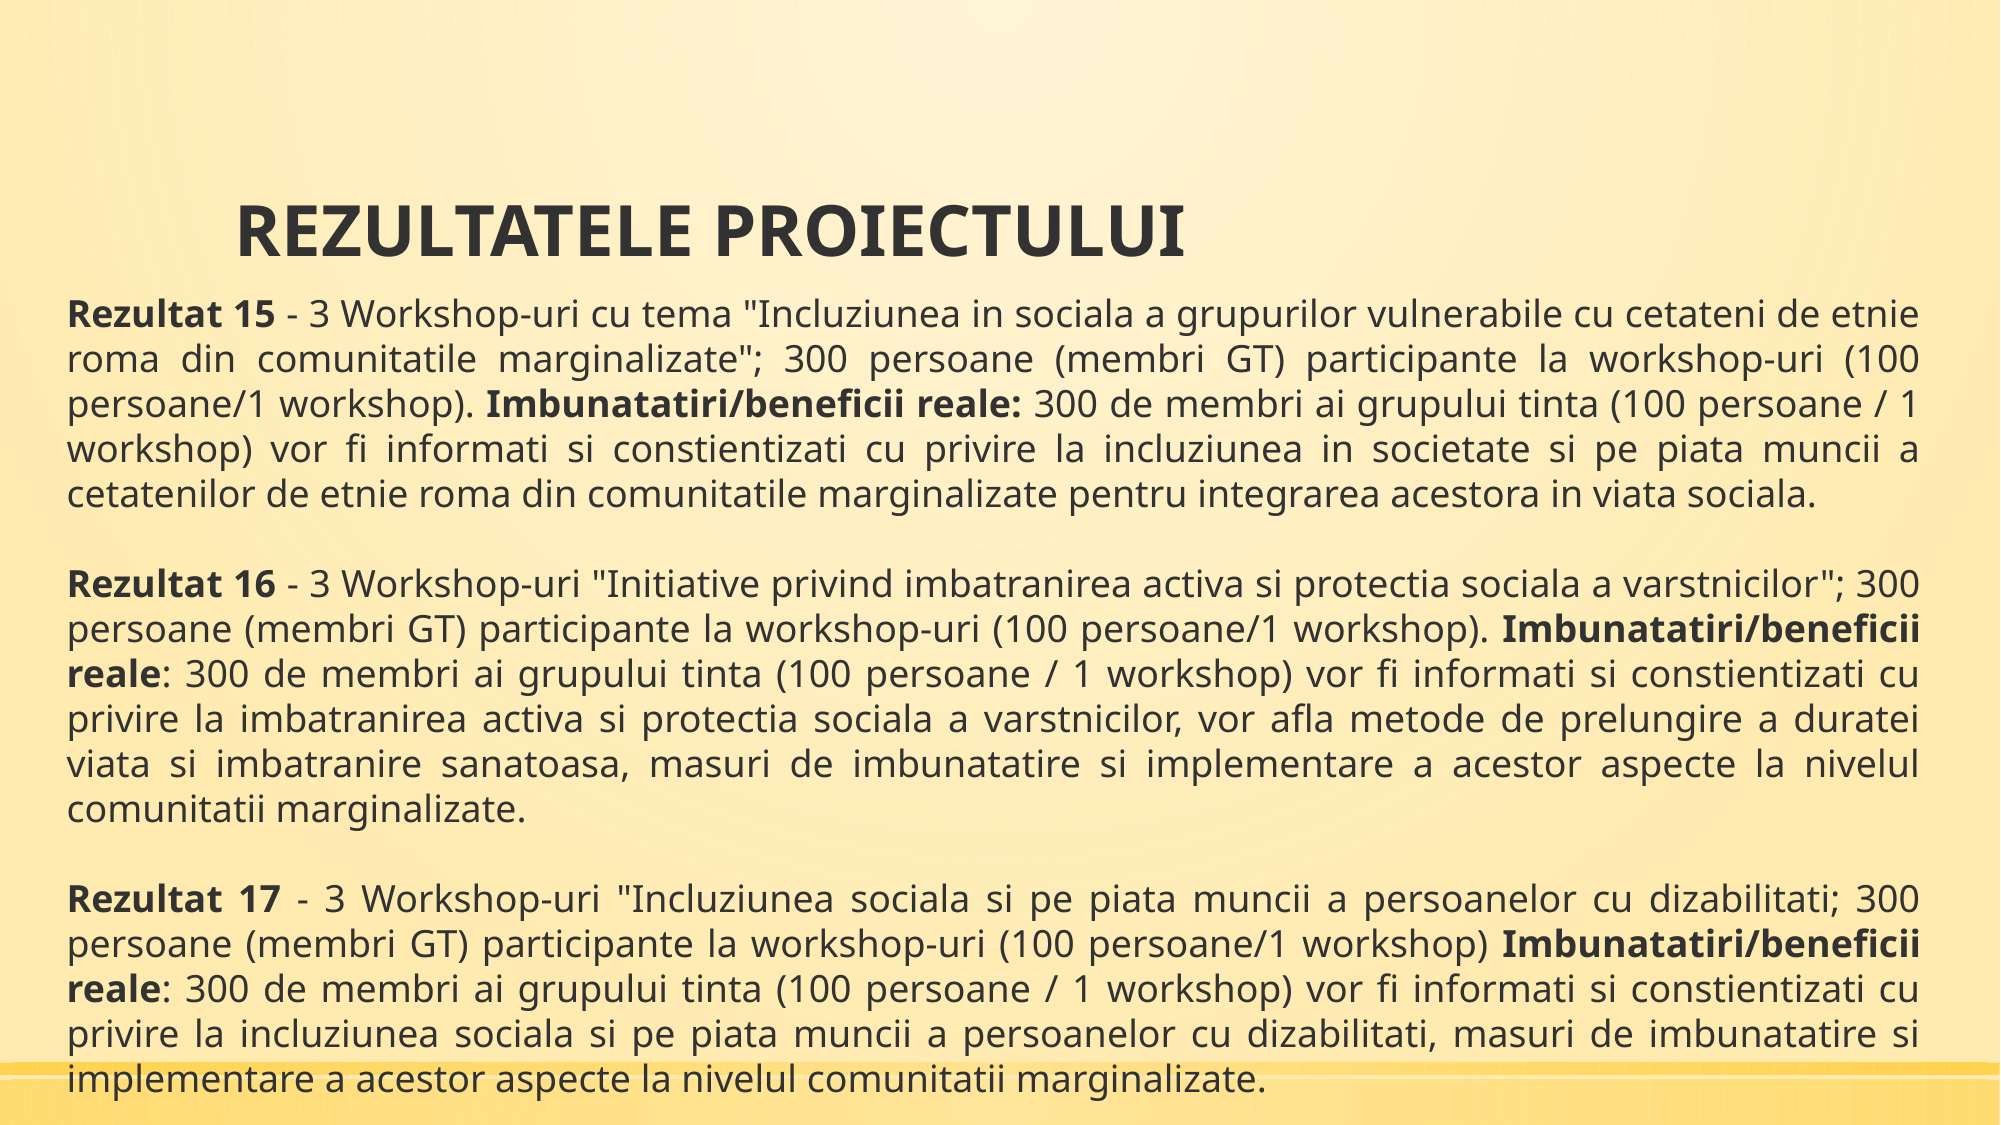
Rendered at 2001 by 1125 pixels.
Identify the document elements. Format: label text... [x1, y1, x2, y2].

title REZULTATELE PROIECTULUI [219, 76, 1780, 279]
text_box Rezultat 15 - 3 Workshop-uri cu tema "Incluziunea in sociala a grupurilor vulnerabile cu cetateni de etnie roma din comunitatile marginalizate"; 300 persoane (membri GT) participante la workshop-uri (100 persoane/1 workshop). Imbunatatiri/beneficii reale: 300 de membri ai grupului tinta (100 persoane / 1 workshop) vor fi informati si constientizati cu privire la incluziunea in societate si pe piata muncii a cetatenilor de etnie roma din comunitatile marginalizate pentru integrarea acestora in viata sociala. Rezultat 16 - 3 Workshop-uri "Initiative privind imbatranirea activa si protectia sociala a varstnicilor"; 300 persoane (membri GT) participante la workshop-uri (100 persoane/1 workshop). Imbunatatiri/beneficii reale: 300 de membri ai grupului tinta (100 persoane / 1 workshop) vor fi informati si constientizati cu privire la imbatranirea activa si protectia sociala a varstnicilor, vor afla metode de prelungire a duratei viata si imbatranire sanatoasa, masuri de imbunatatire si implementare a acestor aspecte la nivelul comunitatii marginalizate. Rezultat 17 - 3 Workshop-uri "Incluziunea sociala si pe piata muncii a persoanelor cu dizabilitati; 300 persoane (membri GT) participante la workshop-uri (100 persoane/1 workshop) Imbunatatiri/beneficii reale: 300 de membri ai grupului tinta (100 persoane / 1 workshop) vor fi informati si constientizati cu privire la incluziunea sociala si pe piata muncii a persoanelor cu dizabilitati, masuri de imbunatatire si implementare a acestor aspecte la nivelul comunitatii marginalizate. [51, 282, 1937, 1107]
